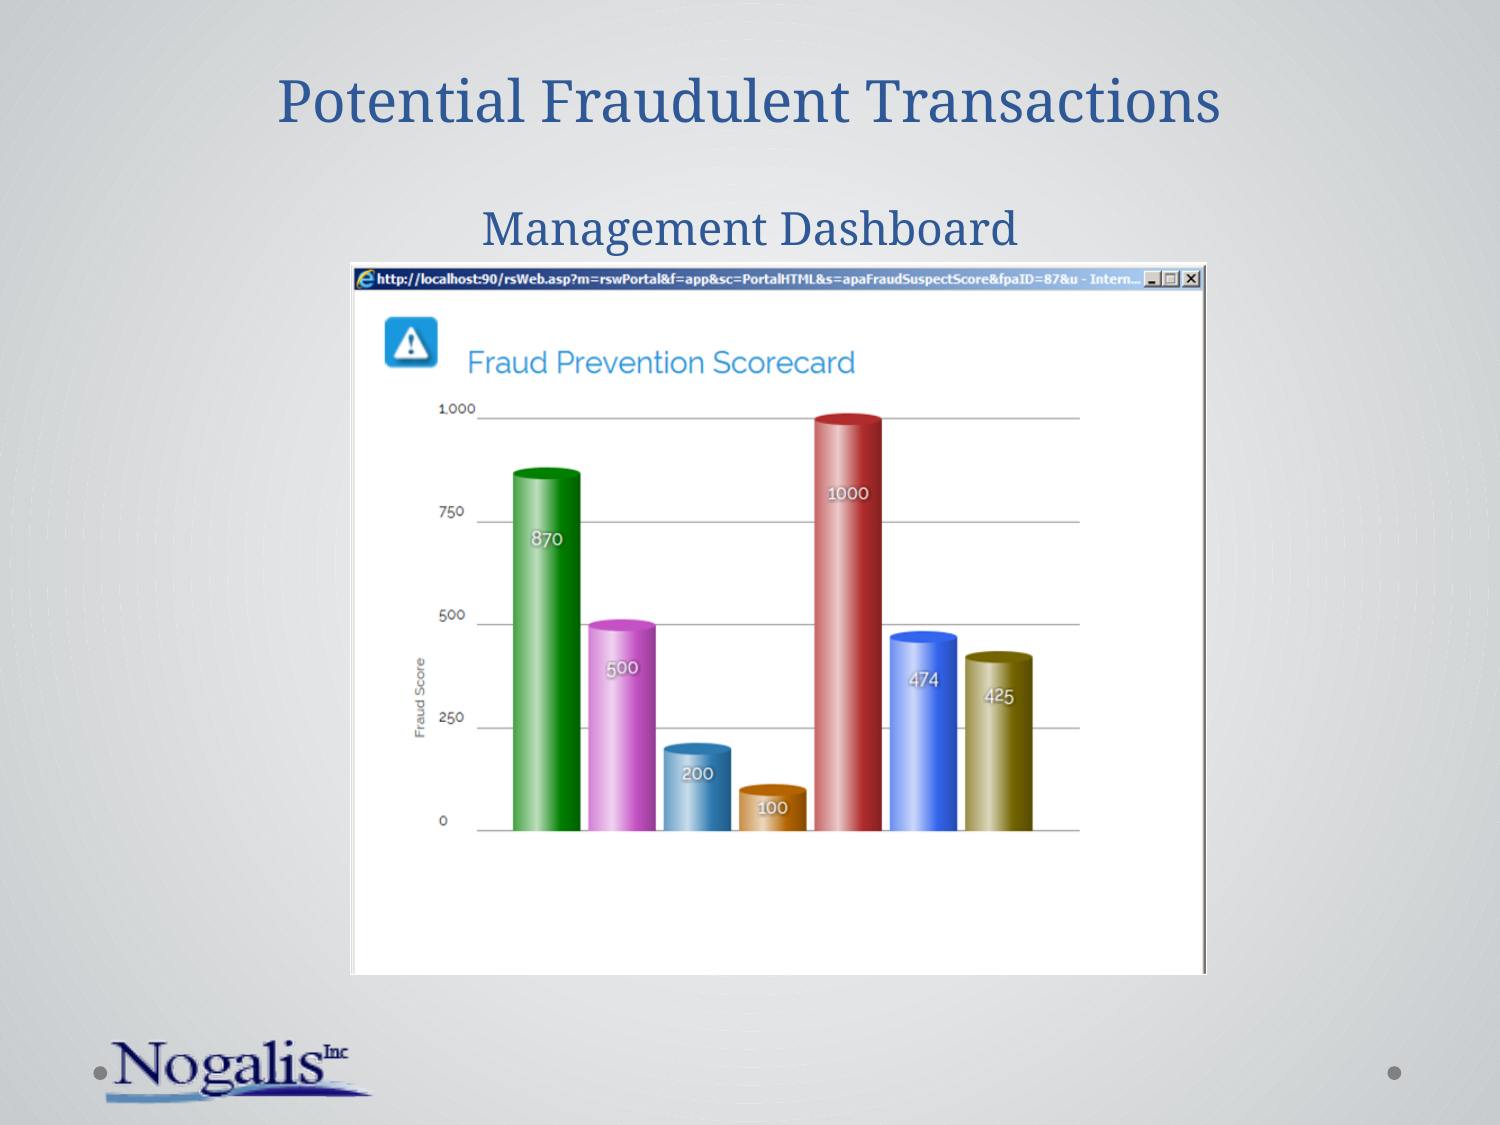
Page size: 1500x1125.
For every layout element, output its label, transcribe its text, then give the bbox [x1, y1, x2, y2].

picture [88, 1030, 379, 1116]
title Potential Fraudulent Transactions Management Dashboard [75, 0, 1425, 263]
picture [349, 262, 1207, 976]
